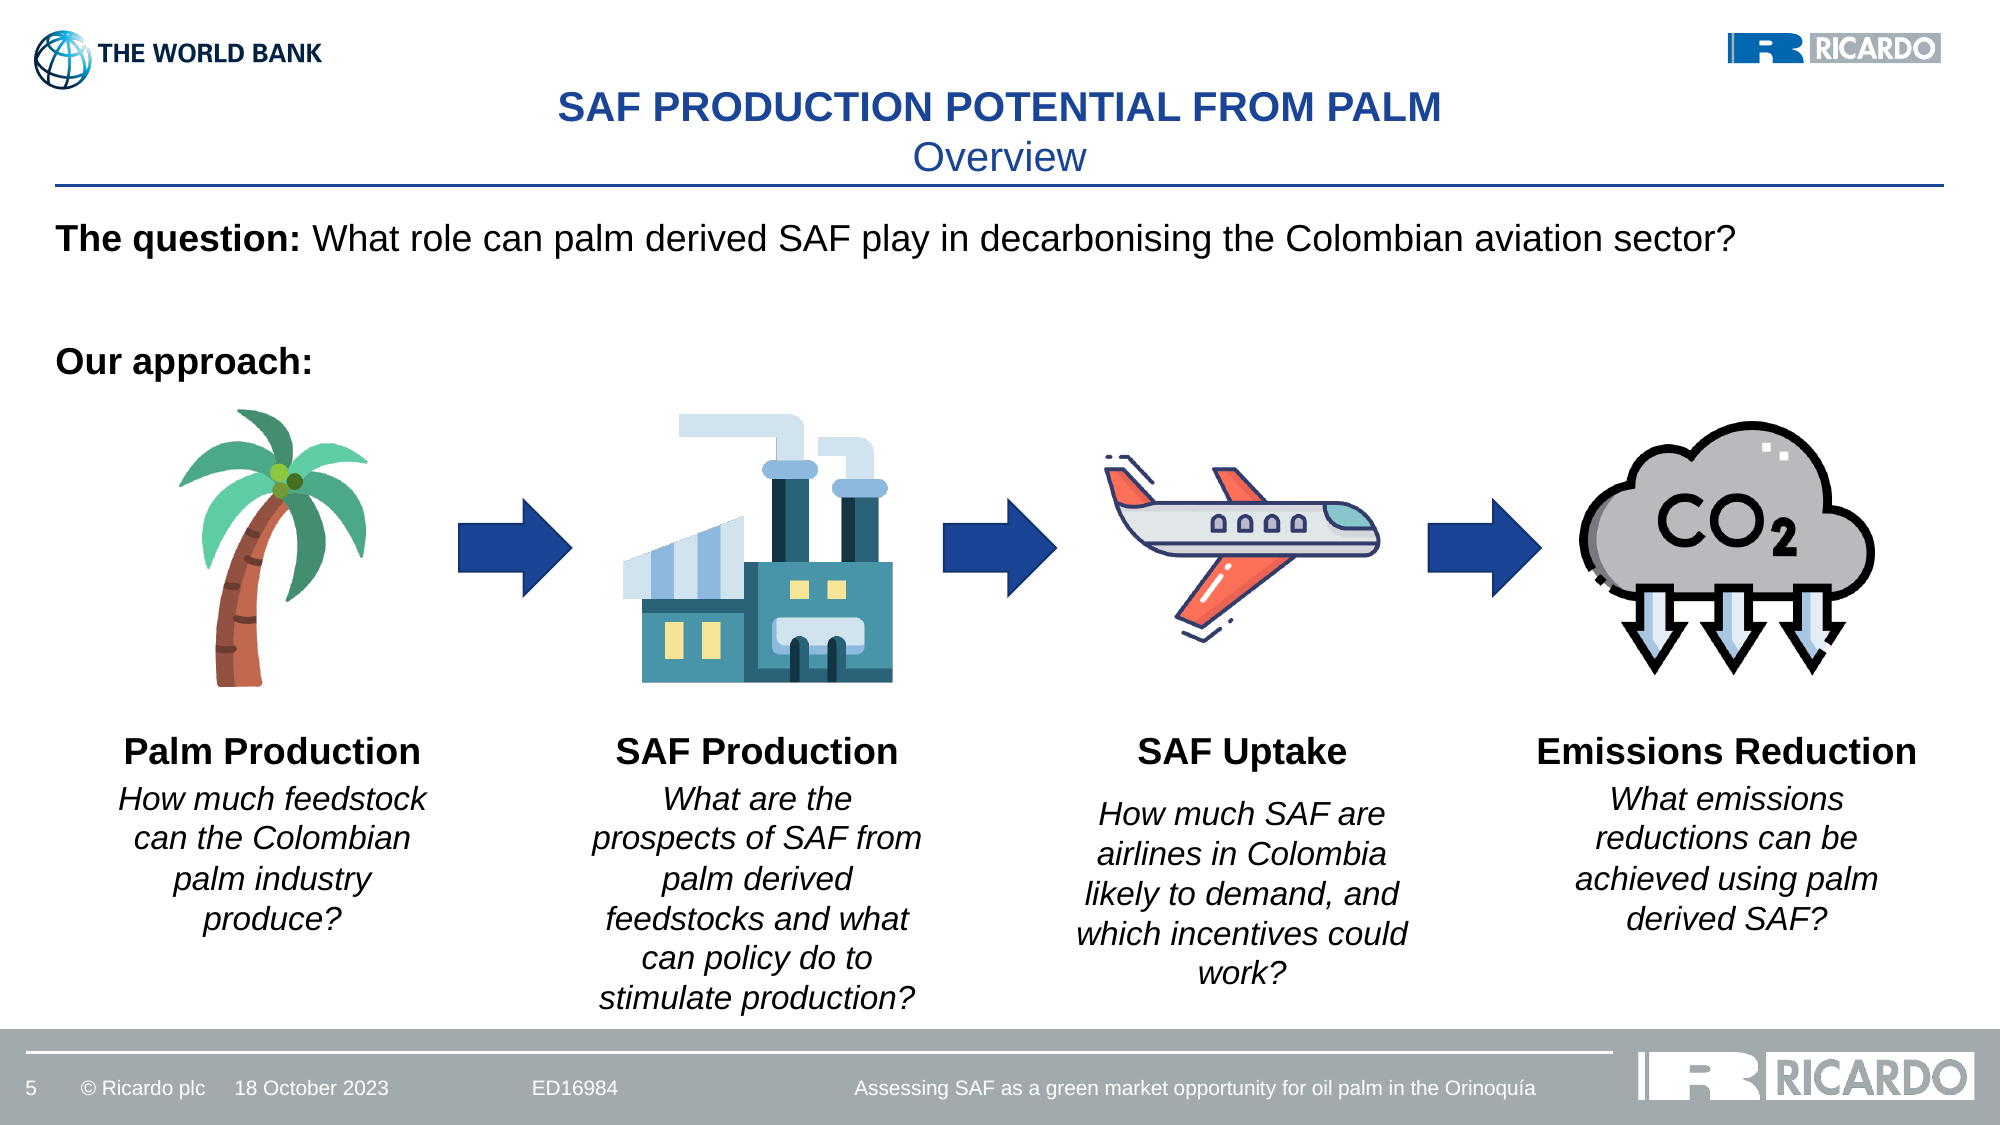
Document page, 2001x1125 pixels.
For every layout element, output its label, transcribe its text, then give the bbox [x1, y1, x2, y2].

list The question: What role can palm derived SAF play in decarbonising the Colombian aviation sector? Our approach: [55, 214, 1945, 310]
picture [1722, 27, 1945, 65]
picture [33, 30, 323, 90]
picture [51, 41, 61, 49]
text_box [91, 400, 1935, 1028]
title SAF PRODUCTION POTENTIAL FROM PALM Overview [55, 78, 1945, 186]
